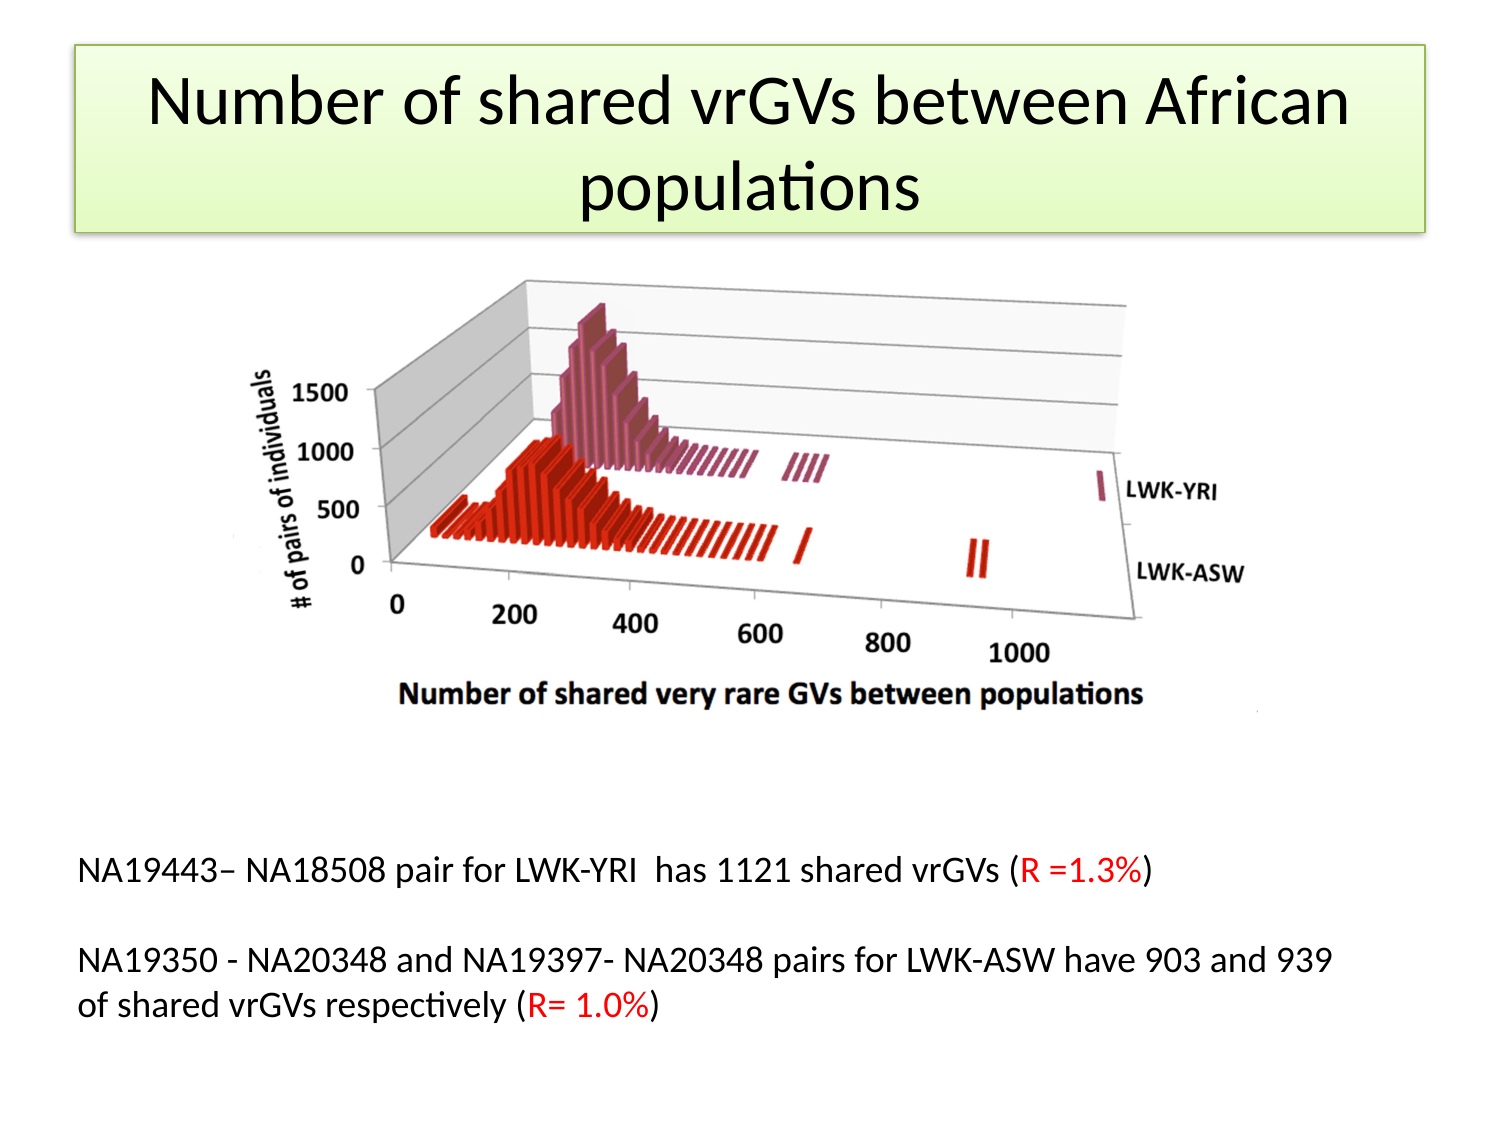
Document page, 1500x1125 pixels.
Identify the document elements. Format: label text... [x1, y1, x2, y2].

text_box NA19443– NA18508 pair for LWK-YRI has 1121 shared vrGVs (R =1.3%) NA19350 - NA20348 and NA19397- NA20348 pairs for LWK-ASW have 903 and 939 of shared vrGVs respectively (R= 1.0%) [62, 837, 1357, 1078]
title Number of shared vrGVs between African populations [74, 44, 1426, 233]
picture [207, 263, 1258, 729]
